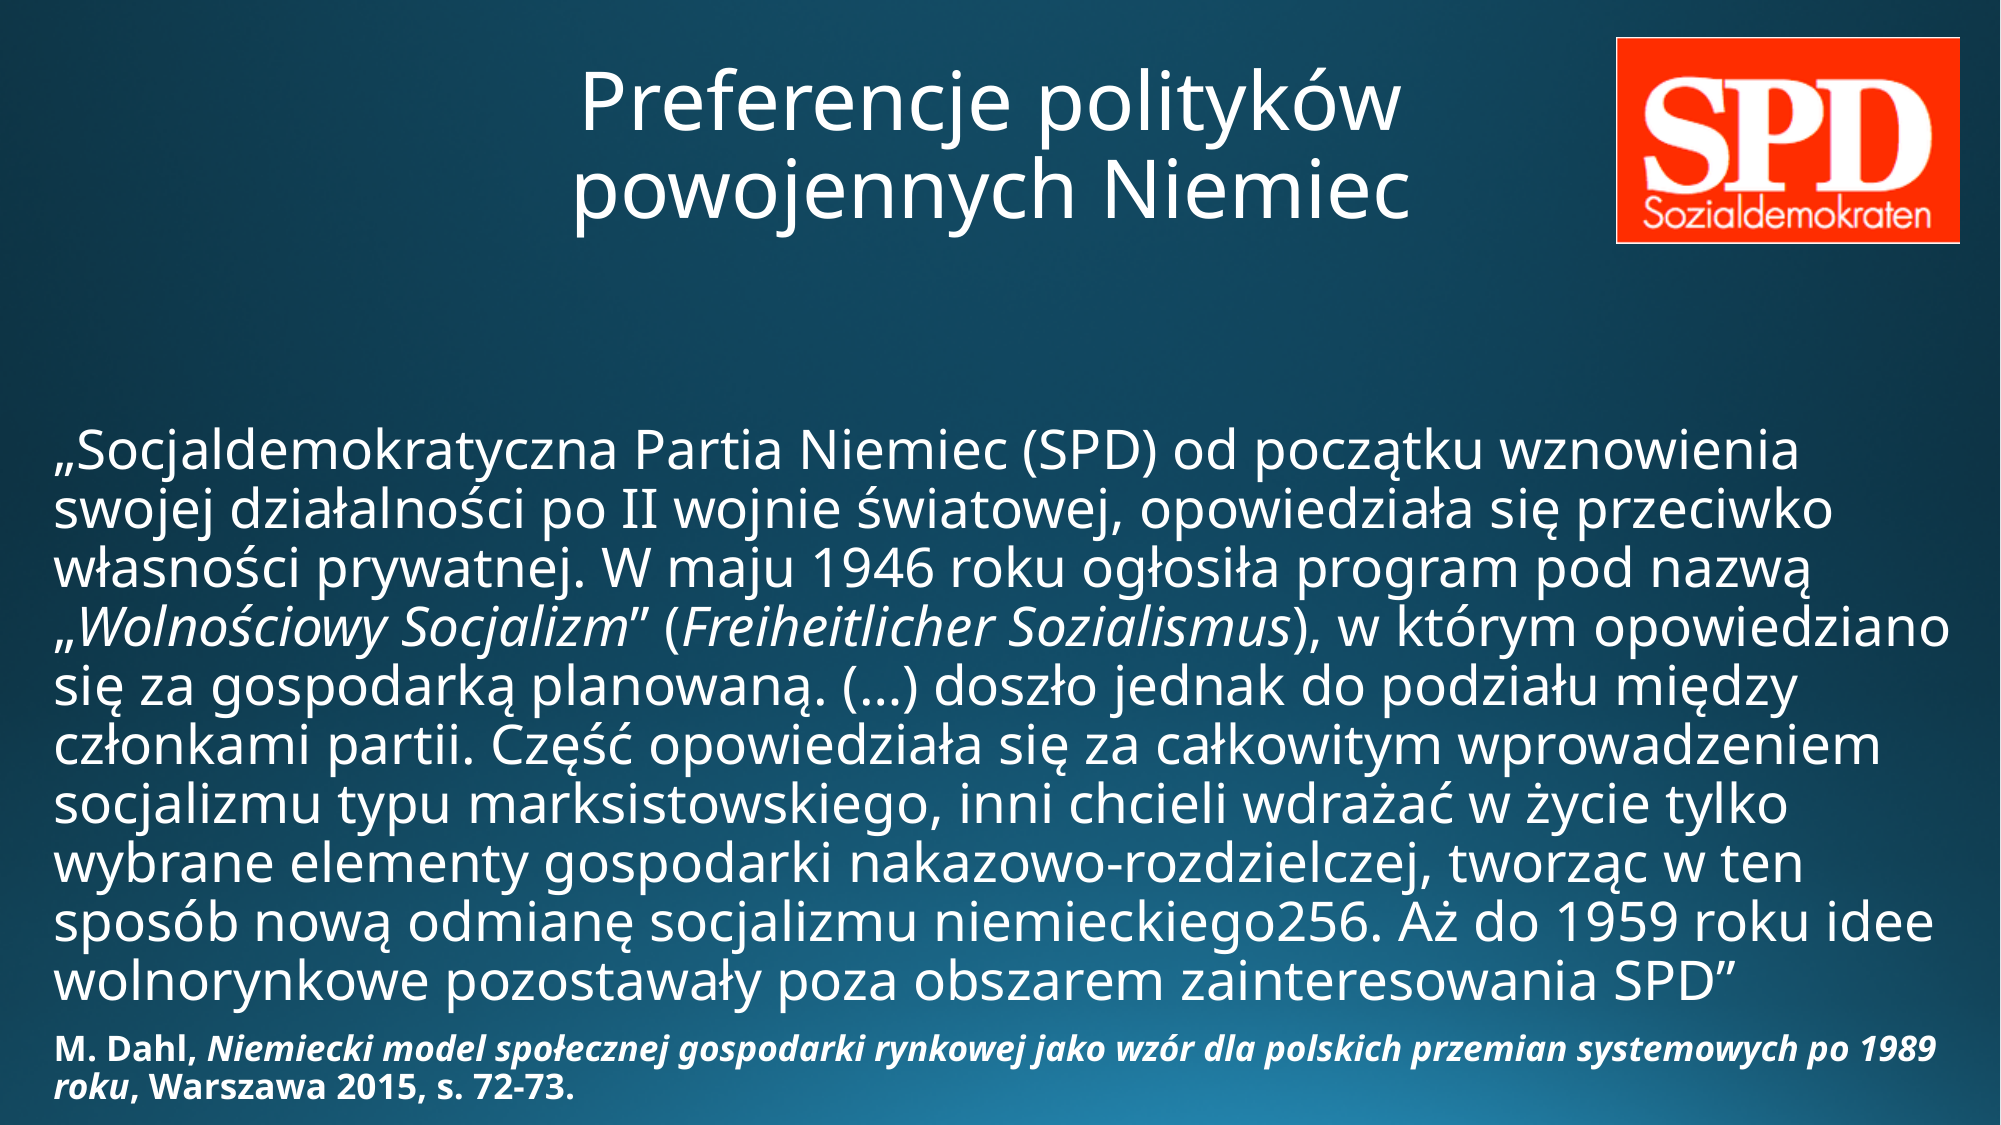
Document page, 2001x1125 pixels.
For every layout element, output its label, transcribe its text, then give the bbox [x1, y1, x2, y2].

list „Socjaldemokratyczna Partia Niemiec (SPD) od początku wznowienia swojej działalności po II wojnie światowej, opowiedziała się przeciwko własności prywatnej. W maju 1946 roku ogłosiła program pod nazwą „Wolnościowy Socjalizm” (Freiheitlicher Sozialismus), w którym opowiedziano się za gospodarką planowaną. (…) doszło jednak do podziału między członkami partii. Część opowiedziała się za całkowitym wprowadzeniem socjalizmu typu marksistowskiego, inni chcieli wdrażać w życie tylko wybrane elementy gospodarki nakazowo-rozdzielczej, tworząc w ten sposób nową odmianę socjalizmu niemieckiego256. Aż do 1959 roku idee wolnorynkowe pozostawały poza obszarem zainteresowania SPD” M. Dahl, Niemiecki model społecznej gospodarki rynkowej jako wzór dla polskich przemian systemowych po 1989 roku, Warszawa 2015, s. 72-73. [38, 414, 1981, 1125]
picture [0, 0, 2001, 1125]
title Preferencje polityków powojennych Niemiec [444, 52, 1539, 244]
